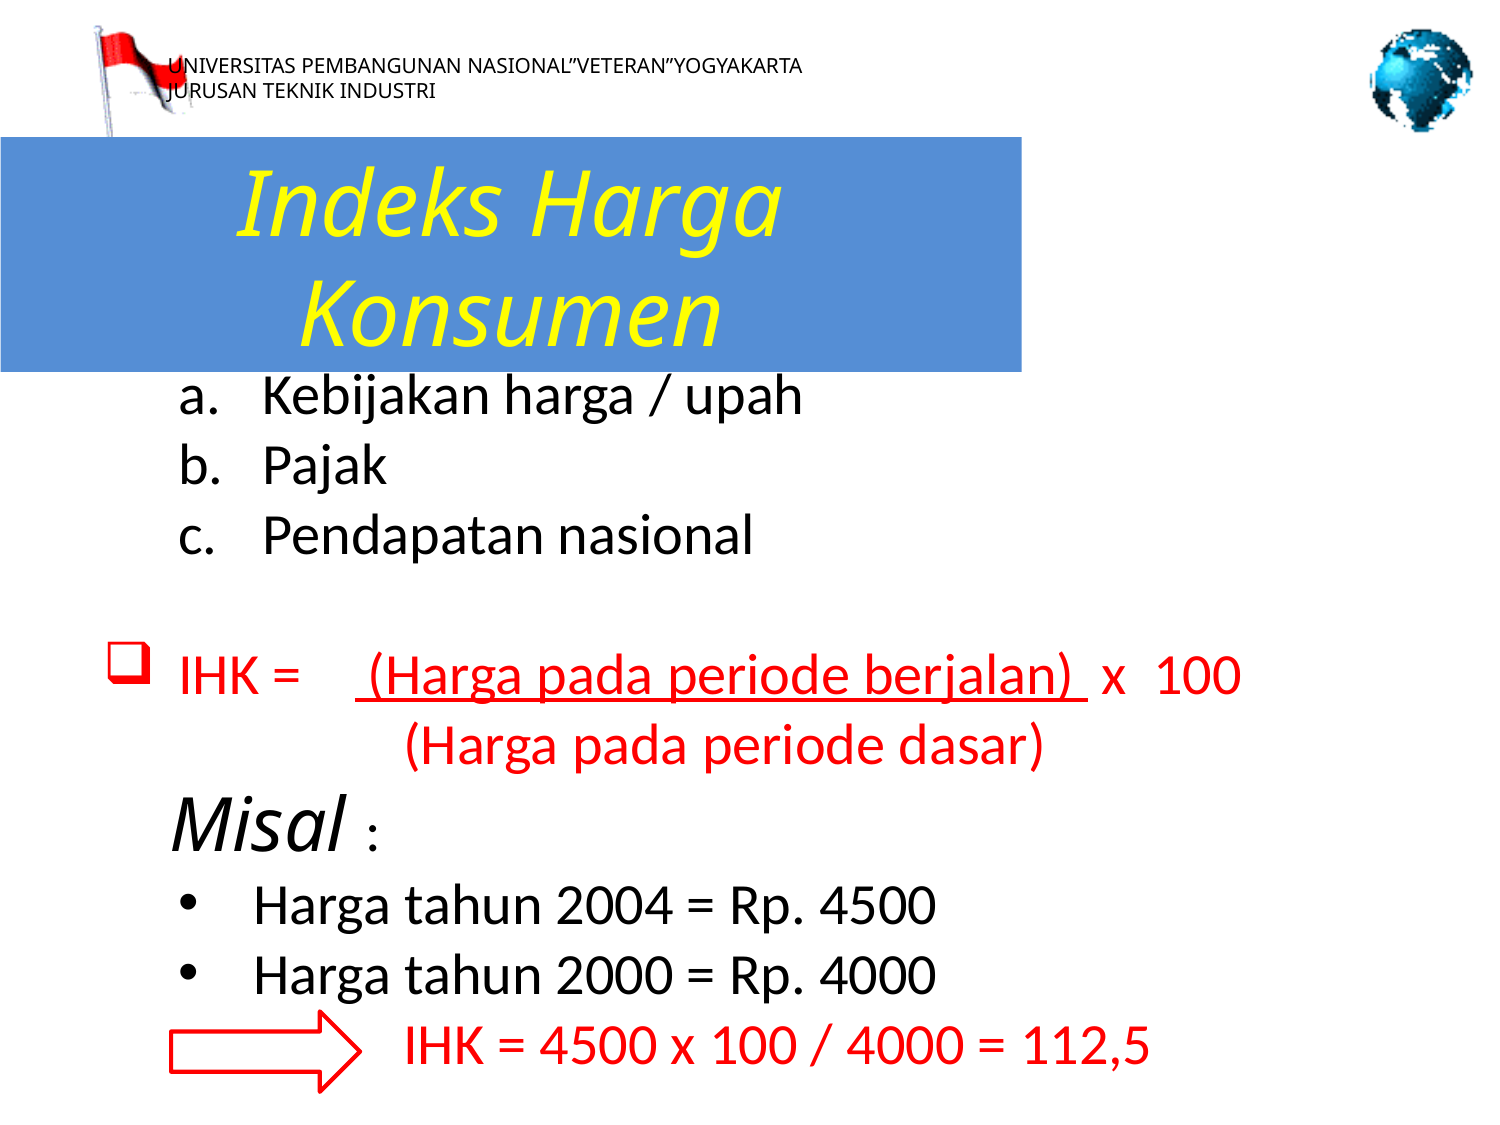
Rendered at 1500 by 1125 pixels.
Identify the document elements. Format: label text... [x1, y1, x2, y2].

text_box [169, 1009, 363, 1094]
picture [64, 0, 222, 137]
text_box Indeks Harga Konsumen [0, 137, 1022, 372]
text_box IHK digunakan untuk prediksi : Kebijakan harga / upah Pajak Pendapatan nasional IHK = (Harga pada periode berjalan) x 100 (Harga pada periode dasar) Misal : Harga tahun 2004 = Rp. 4500 Harga tahun 2000 = Rp. 4000 IHK = 4500 x 100 / 4000 = 112,5 [88, 278, 1400, 1084]
picture [1293, 0, 1500, 185]
